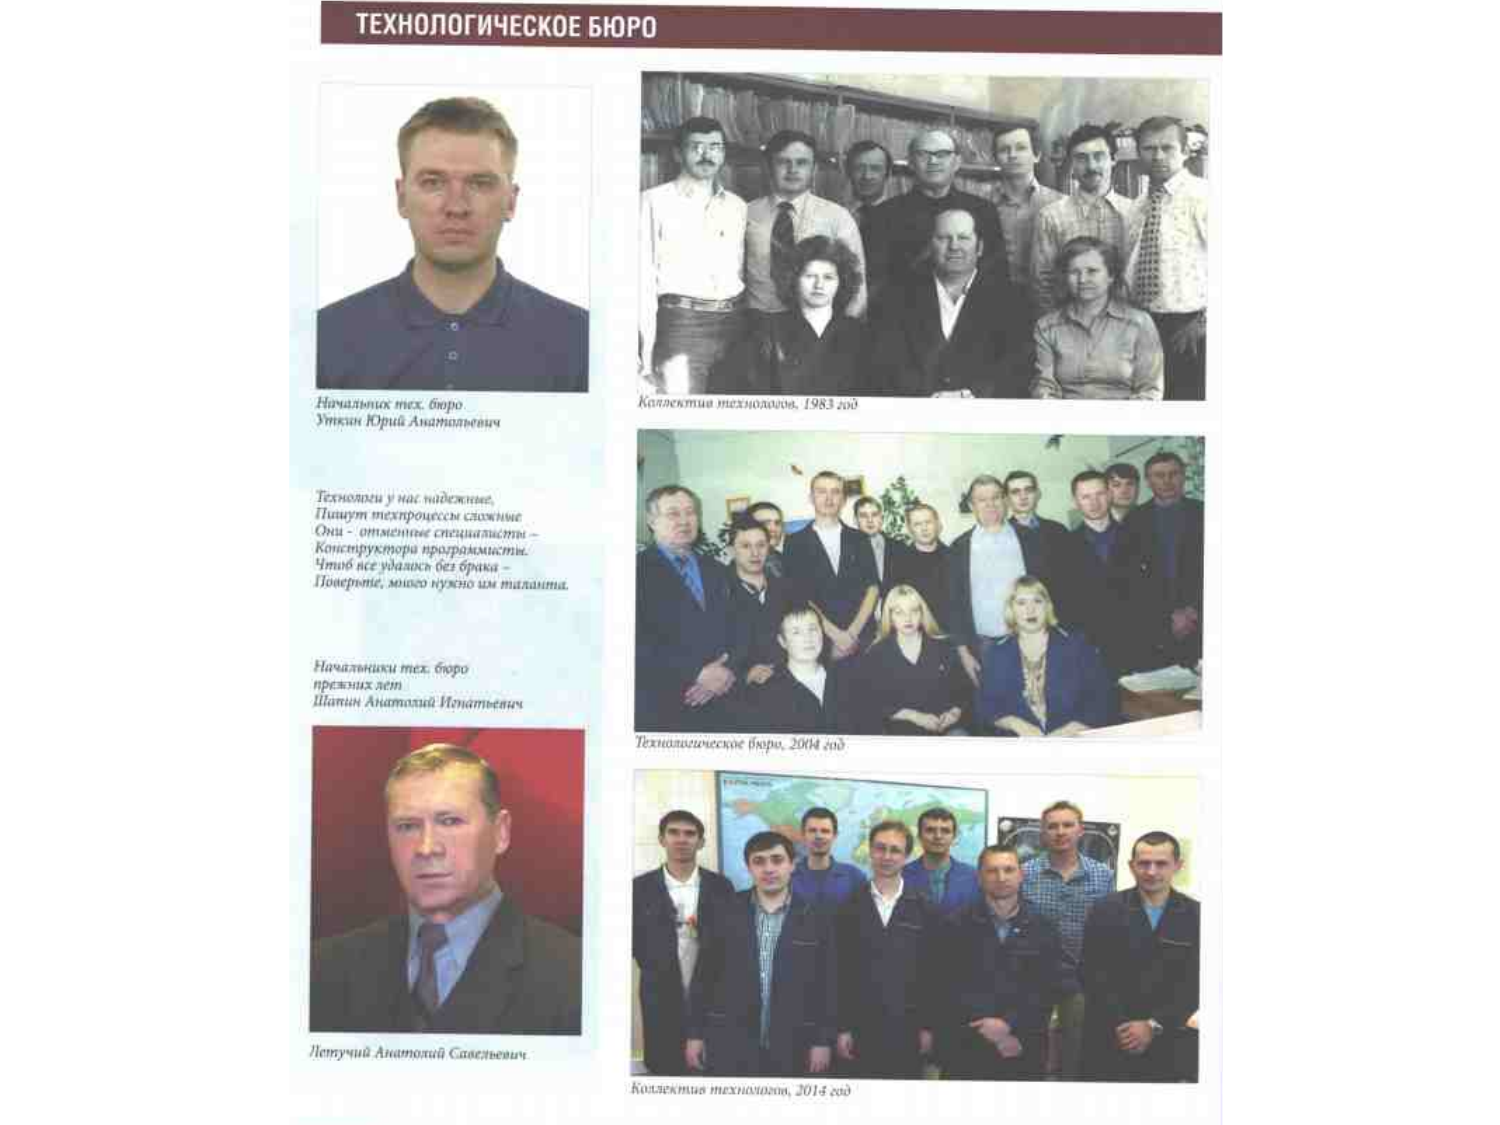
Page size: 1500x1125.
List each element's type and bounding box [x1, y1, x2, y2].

picture [288, 0, 1223, 1125]
